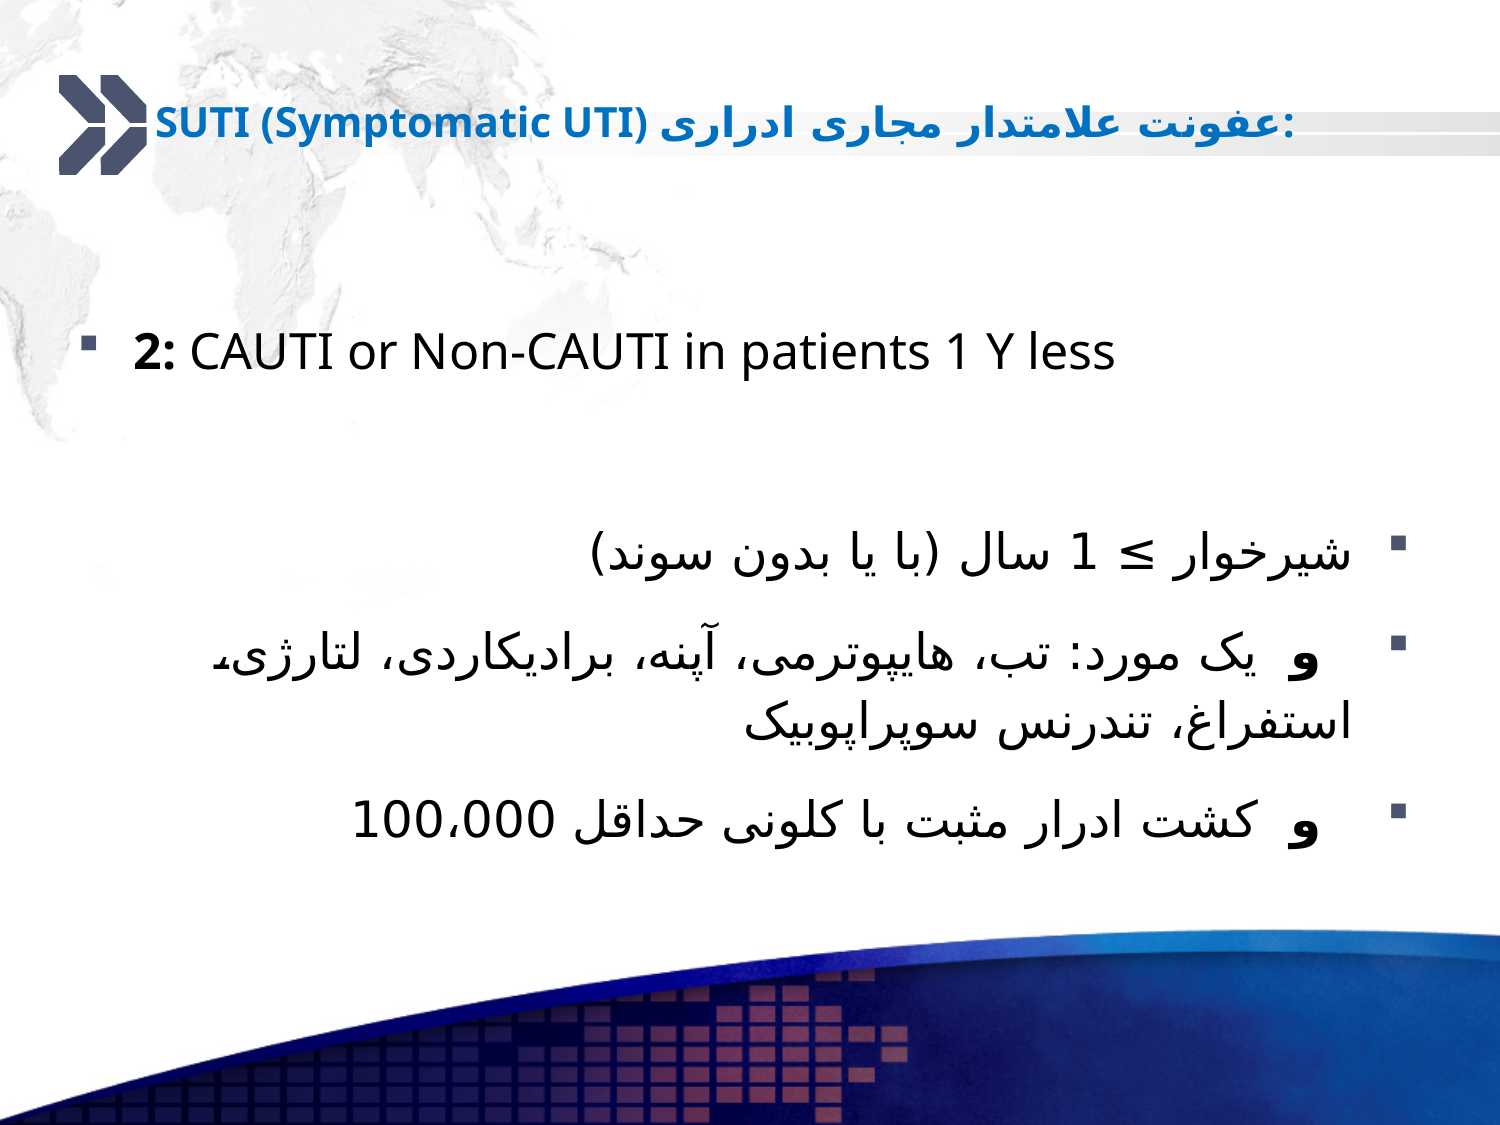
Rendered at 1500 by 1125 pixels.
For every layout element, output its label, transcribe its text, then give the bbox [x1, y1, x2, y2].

title SUTI (Symptomatic UTI) عفونت علامتدار مجاری ادراری: [62, 75, 1388, 168]
list 2: CAUTI or Non-CAUTI in patients 1 Y less شیرخوار ≥ 1 سال (با یا بدون سوند) و یک مورد: تب، هایپوترمی، آپنه، برادیکاردی، لتارژی، استفراغ، تندرنس سوپراپوبیک و کشت ادرار مثبت با کلونی حداقل 100،000 [62, 212, 1425, 988]
picture [0, 0, 1500, 1125]
